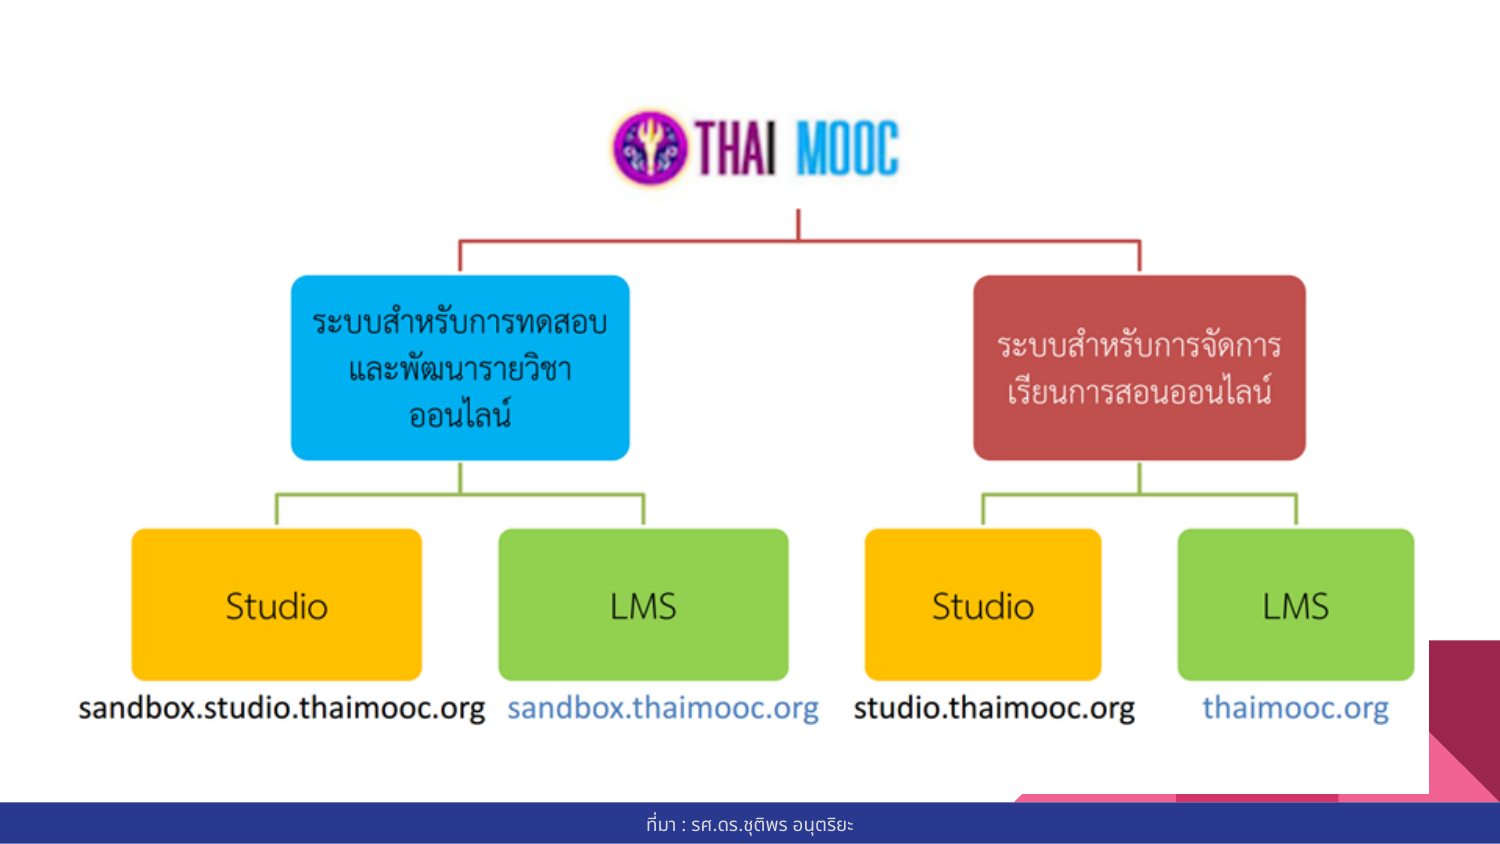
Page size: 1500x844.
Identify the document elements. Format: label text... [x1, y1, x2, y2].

text_box ที่มา : รศ.ดร.ชุติพร อนุตริยะ [71, 800, 1429, 844]
picture [71, 49, 1429, 794]
